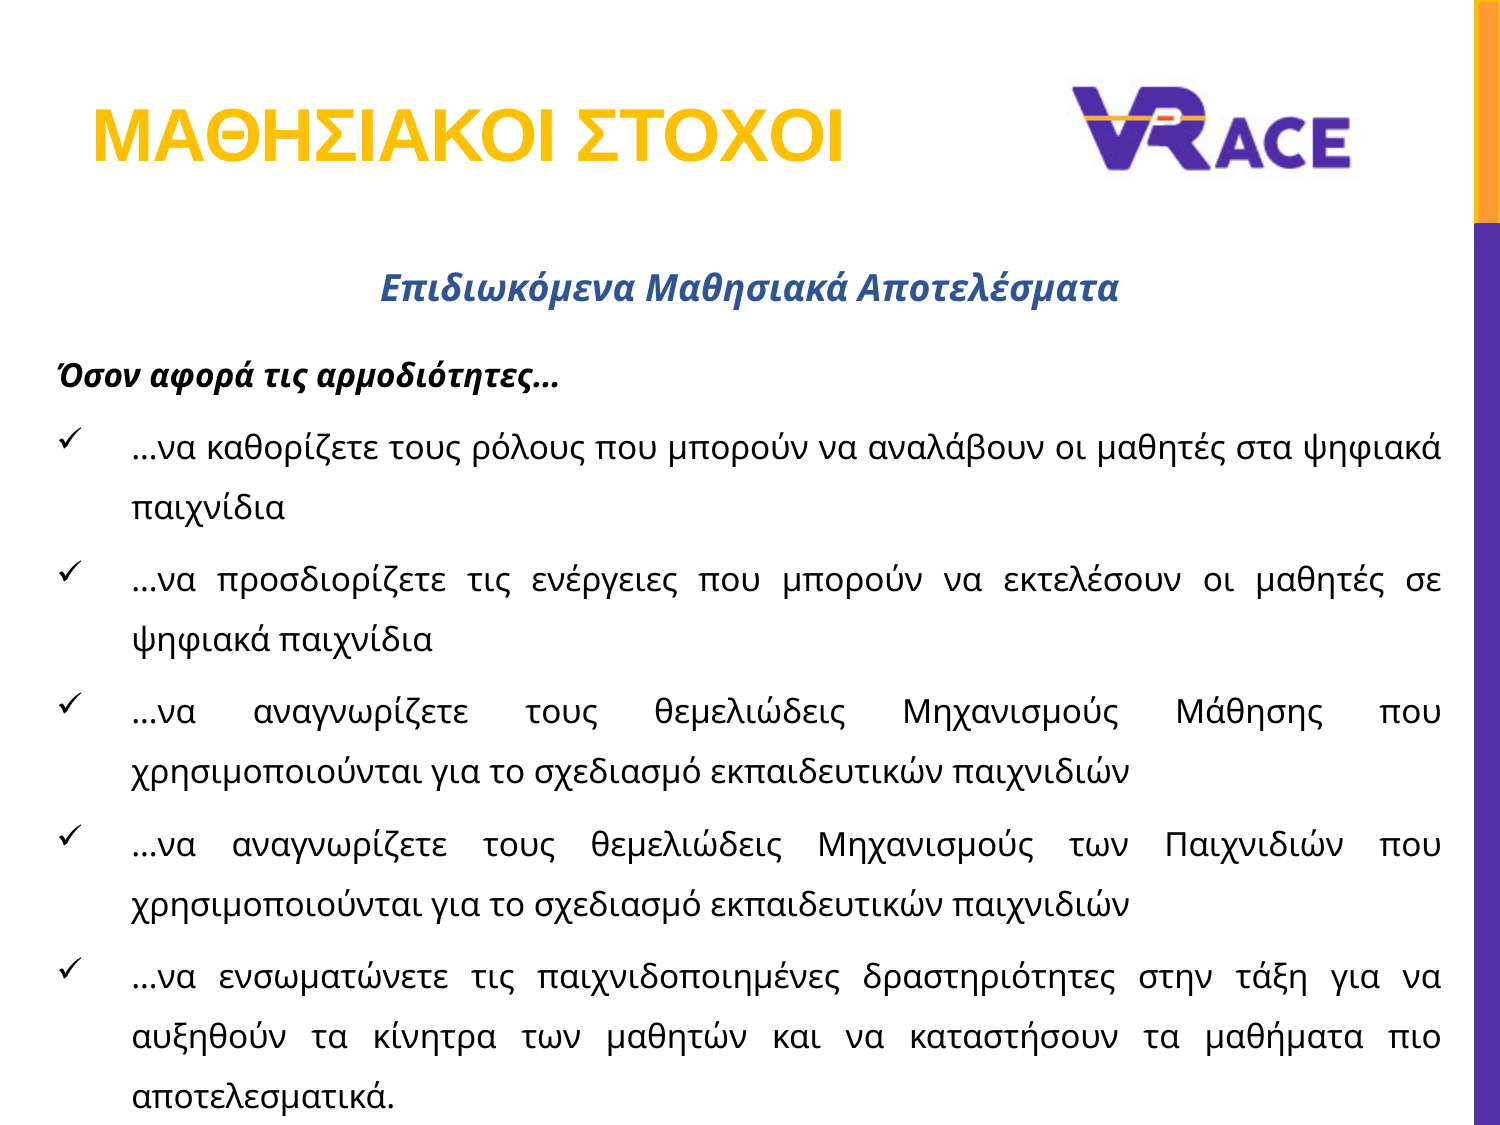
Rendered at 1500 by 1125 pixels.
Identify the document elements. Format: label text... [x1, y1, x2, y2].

title Μαθησιακοι στοχοι [76, 71, 1027, 184]
text_box Επιδιωκόμενα Μαθησιακά Αποτελέσματα [69, 234, 1430, 317]
list Όσον αφορά τις αρμοδιότητες… …να καθορίζετε τους ρόλους που μπορούν να αναλάβουν οι μαθητές στα ψηφιακά παιχνίδια …να προσδιορίζετε τις ενέργειες που μπορούν να εκτελέσουν οι μαθητές σε ψηφιακά παιχνίδια …να αναγνωρίζετε τους θεμελιώδεις Μηχανισμούς Μάθησης που χρησιμοποιούνται για το σχεδιασμό εκπαιδευτικών παιχνιδιών …να αναγνωρίζετε τους θεμελιώδεις Μηχανισμούς των Παιχνιδιών που χρησιμοποιούνται για το σχεδιασμό εκπαιδευτικών παιχνιδιών …να ενσωματώνετε τις παιχνιδοποιημένες δραστηριότητες στην τάξη για να αυξηθούν τα κίνητρα των μαθητών και να καταστήσουν τα μαθήματα πιο αποτελεσματικά. [41, 326, 1459, 1083]
picture [1057, 39, 1374, 222]
